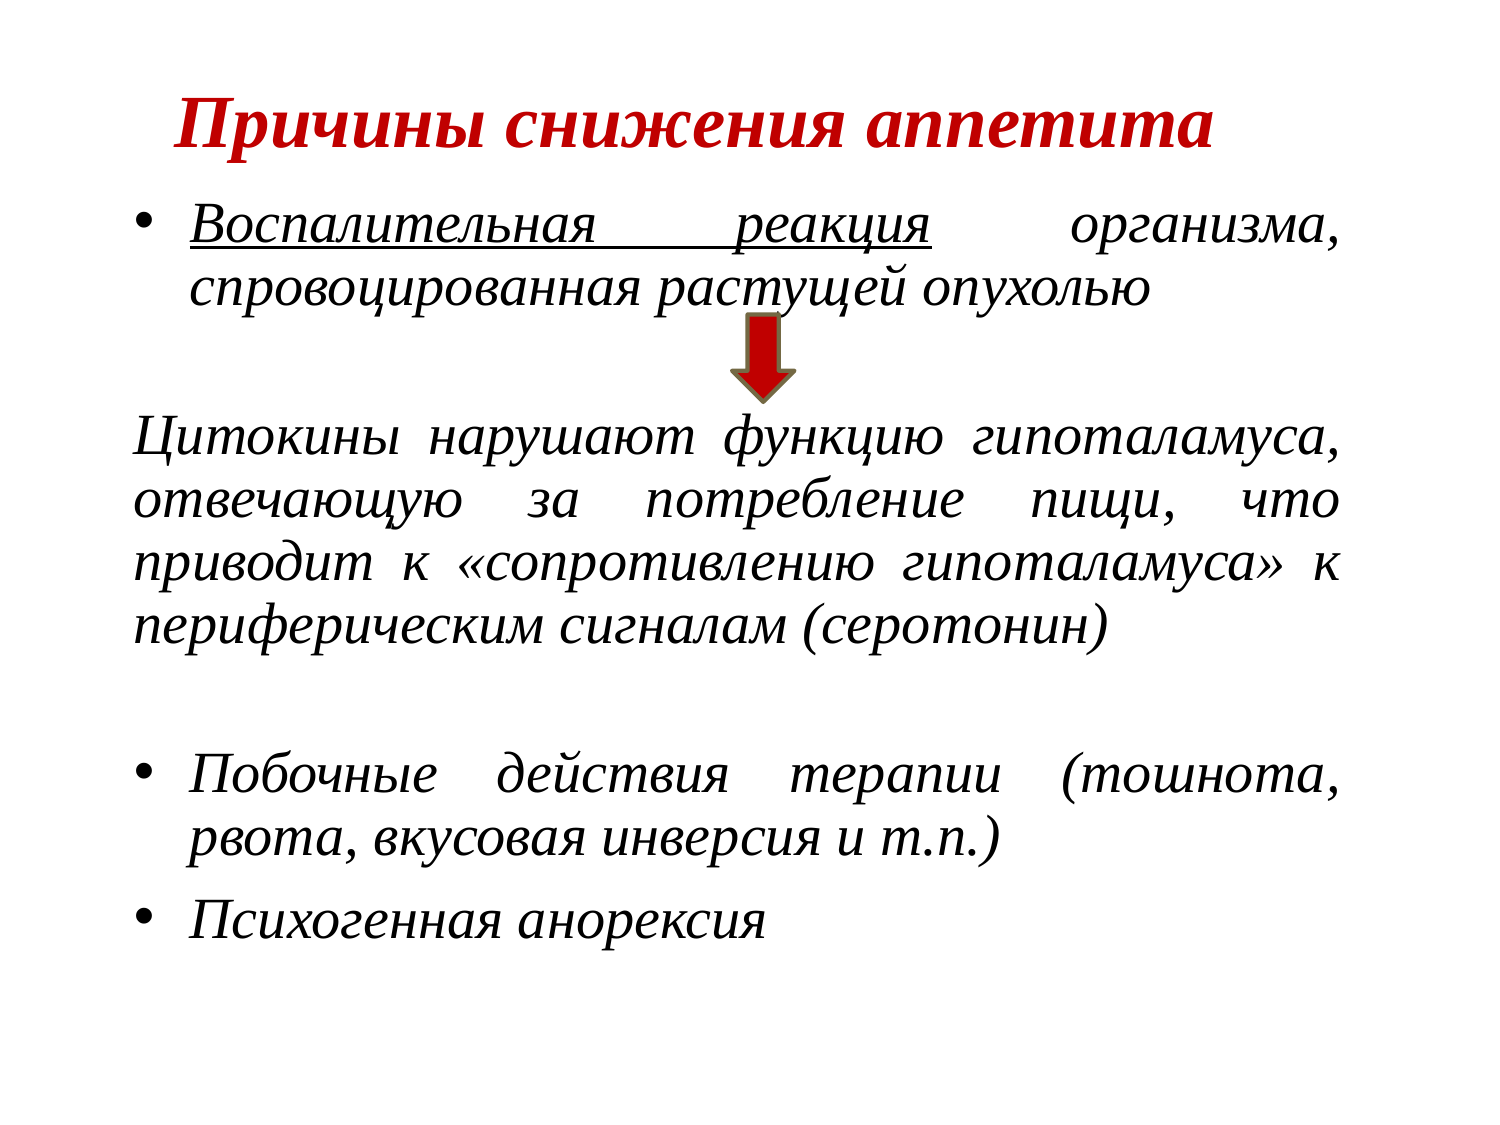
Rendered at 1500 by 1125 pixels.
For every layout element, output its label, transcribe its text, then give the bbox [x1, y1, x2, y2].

title Причины снижения аппетита [76, 42, 1315, 193]
list Воспалительная реакция организма, спровоцированная растущей опухолью Цитокины нарушают функцию гипоталамуса, отвечающую за потребление пищи, что приводит к «сопротивлению гипоталамуса» к периферическим сигналам (серотонин) Побочные действия терапии (тошнота, рвота, вкусовая инверсия и т.п.) Психогенная анорексия [118, 184, 1357, 952]
text_box [730, 312, 797, 405]
